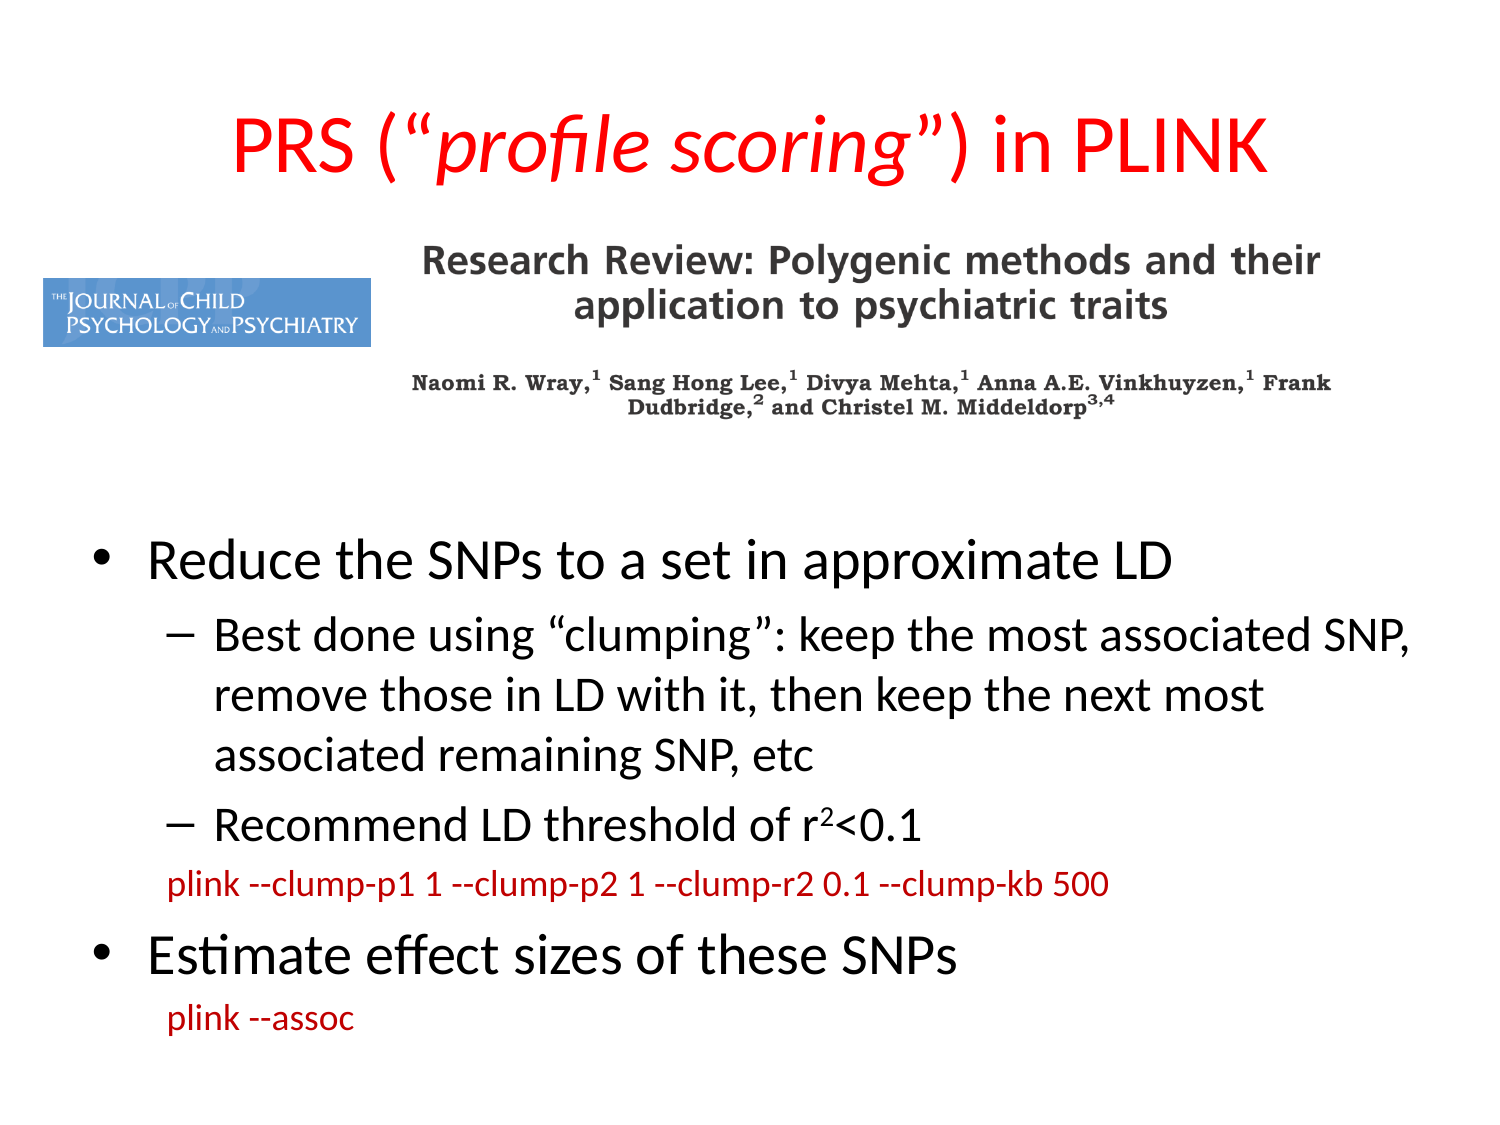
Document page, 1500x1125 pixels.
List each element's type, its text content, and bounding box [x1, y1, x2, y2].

picture [395, 231, 1343, 421]
list Reduce the SNPs to a set in approximate LD Best done using “clumping”: keep the most associated SNP, remove those in LD with it, then keep the next most associated remaining SNP, etc Recommend LD threshold of r2<0.1 plink --clump-p1 1 --clump-p2 1 --clump-r2 0.1 --clump-kb 500 Estimate effect sizes of these SNPs plink --assoc [76, 432, 1427, 1094]
title PRS (“profile scoring”) in PLINK [75, 45, 1425, 233]
picture [41, 278, 372, 347]
